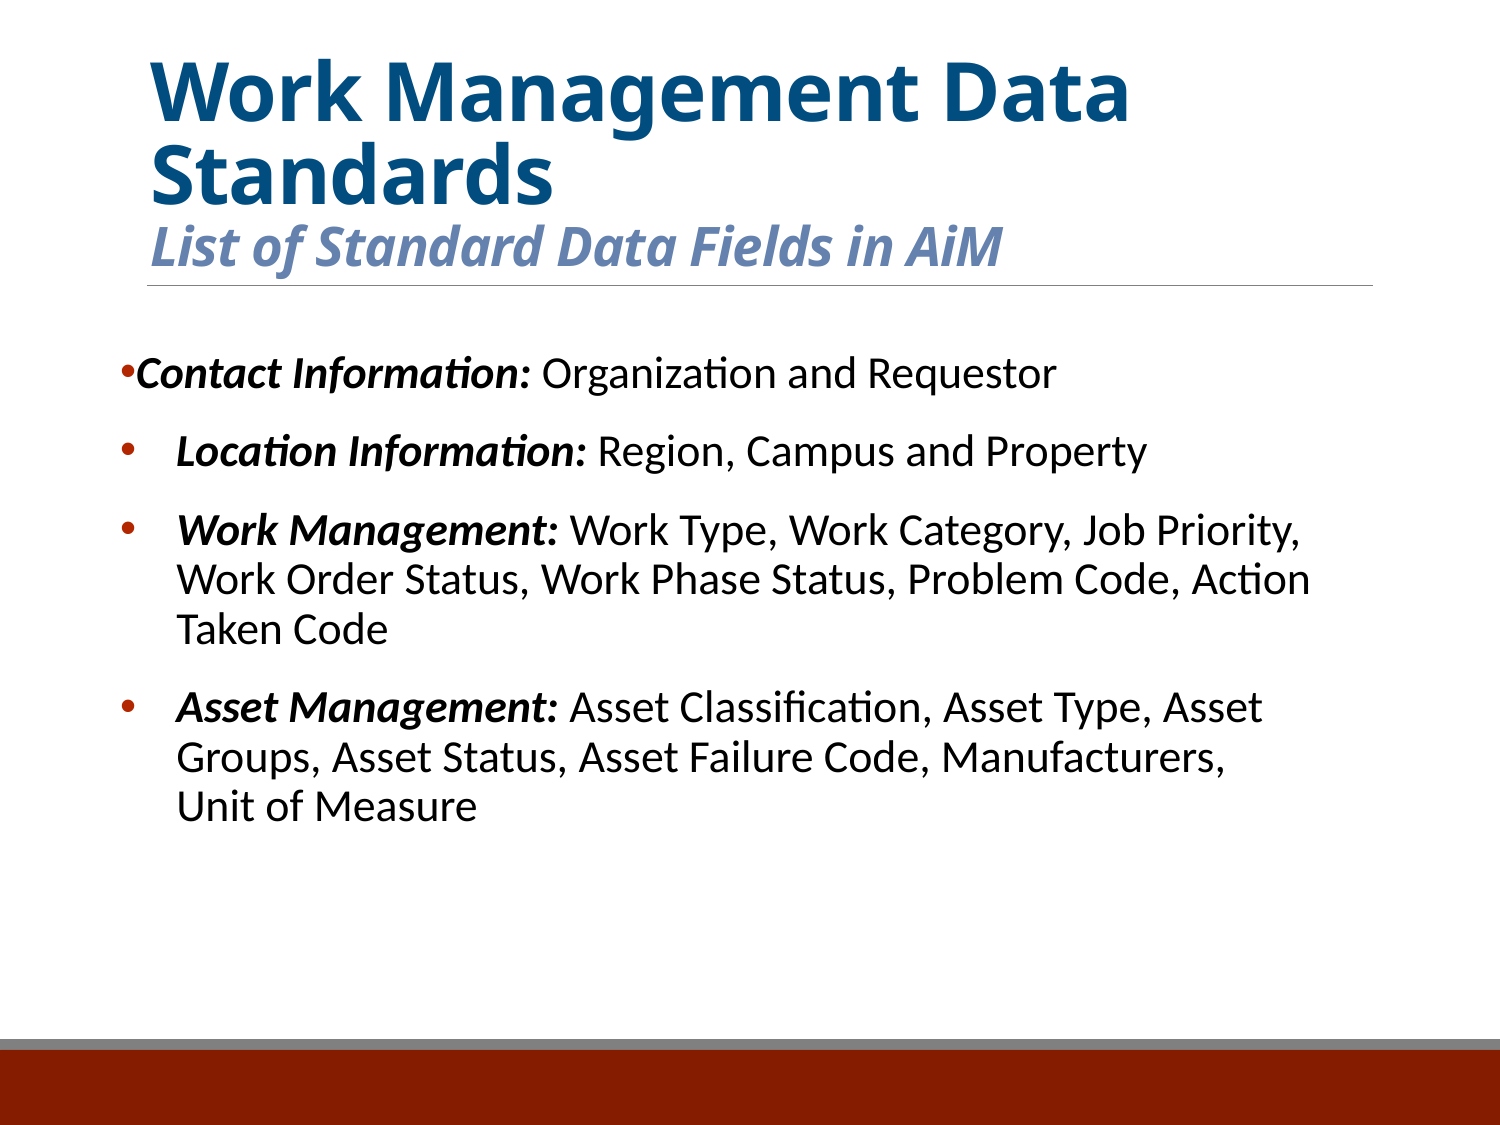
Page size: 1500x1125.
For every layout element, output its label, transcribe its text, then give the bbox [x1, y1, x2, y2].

title Work Management Data Standards List of Standard Data Fields in AiM [135, 47, 1373, 285]
list Contact Information: Organization and Requestor Location Information: Region, Campus and Property Work Management: Work Type, Work Category, Job Priority, Work Order Status, Work Phase Status, Problem Code, Action Taken Code Asset Management: Asset Classification, Asset Type, Asset Groups, Asset Status, Asset Failure Code, Manufacturers, Unit of Measure [120, 341, 1316, 1002]
